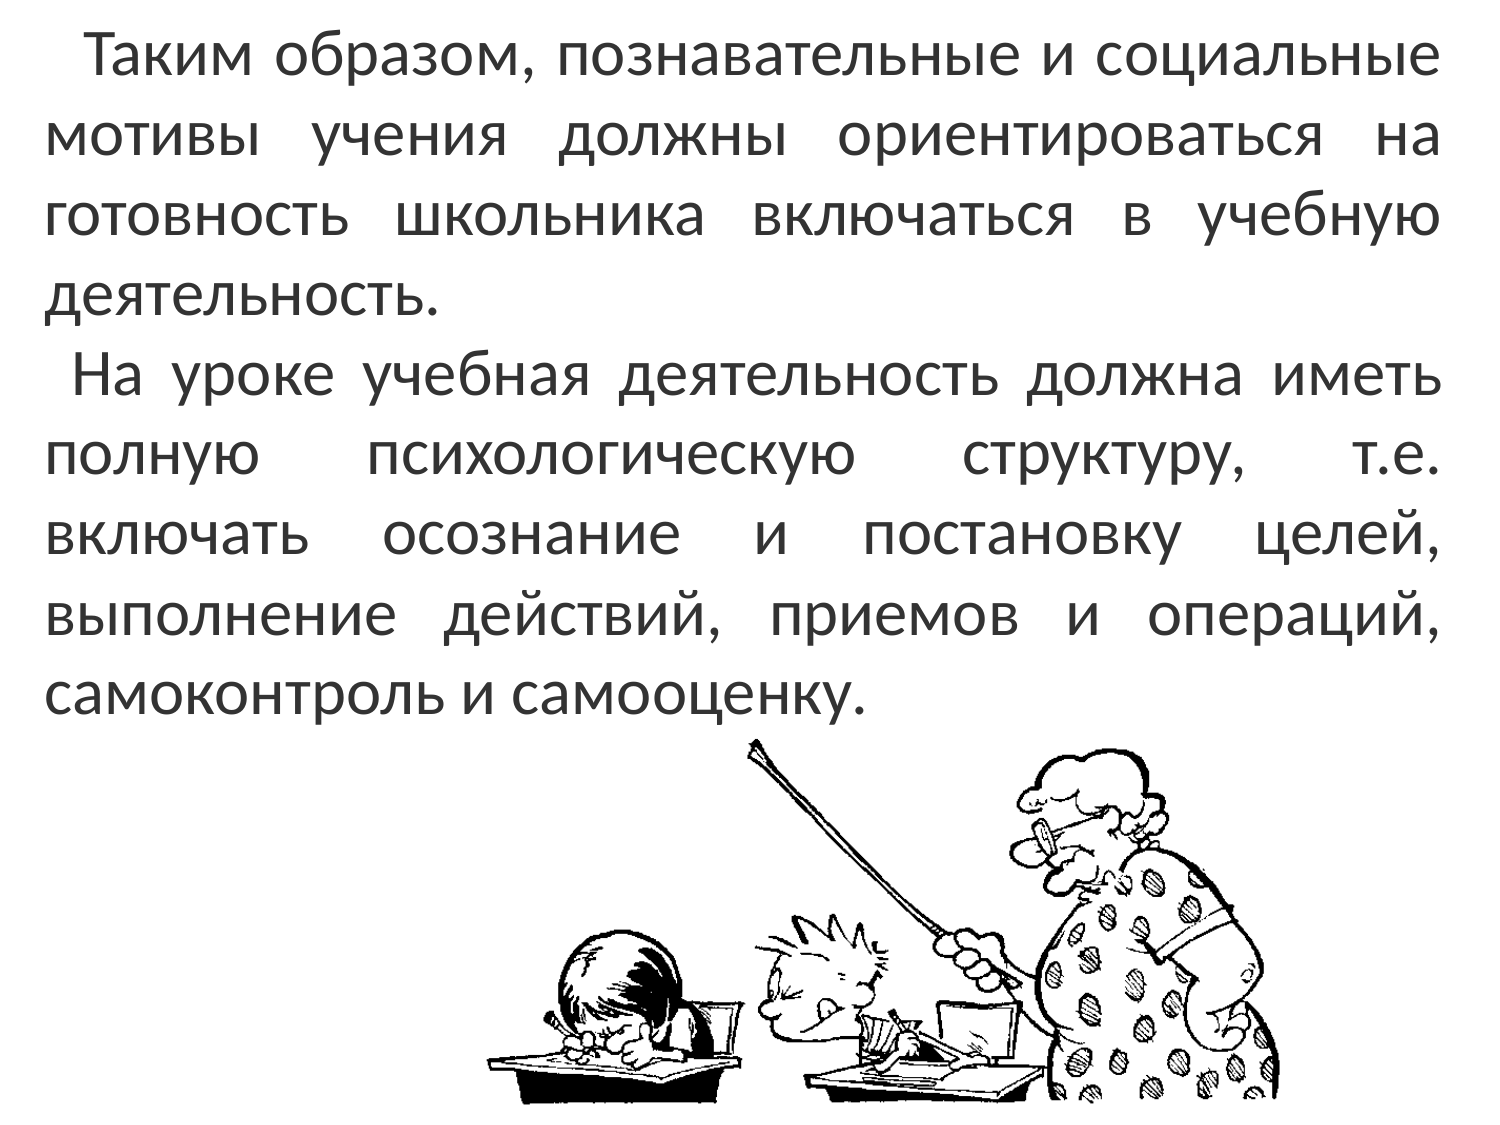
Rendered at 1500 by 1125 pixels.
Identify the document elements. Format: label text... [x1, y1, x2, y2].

picture [430, 680, 1329, 1125]
text_box Таким образом, познавательные и социальные мотивы учения должны ориентироваться на готовность школьника включаться в учебную деятельность. На уроке учебная деятельность должна иметь полную психологическую структуру, т.е. включать осознание и постановку целей, выполнение действий, приемов и операций, самоконтроль и самооценку. [29, 1, 1459, 736]
